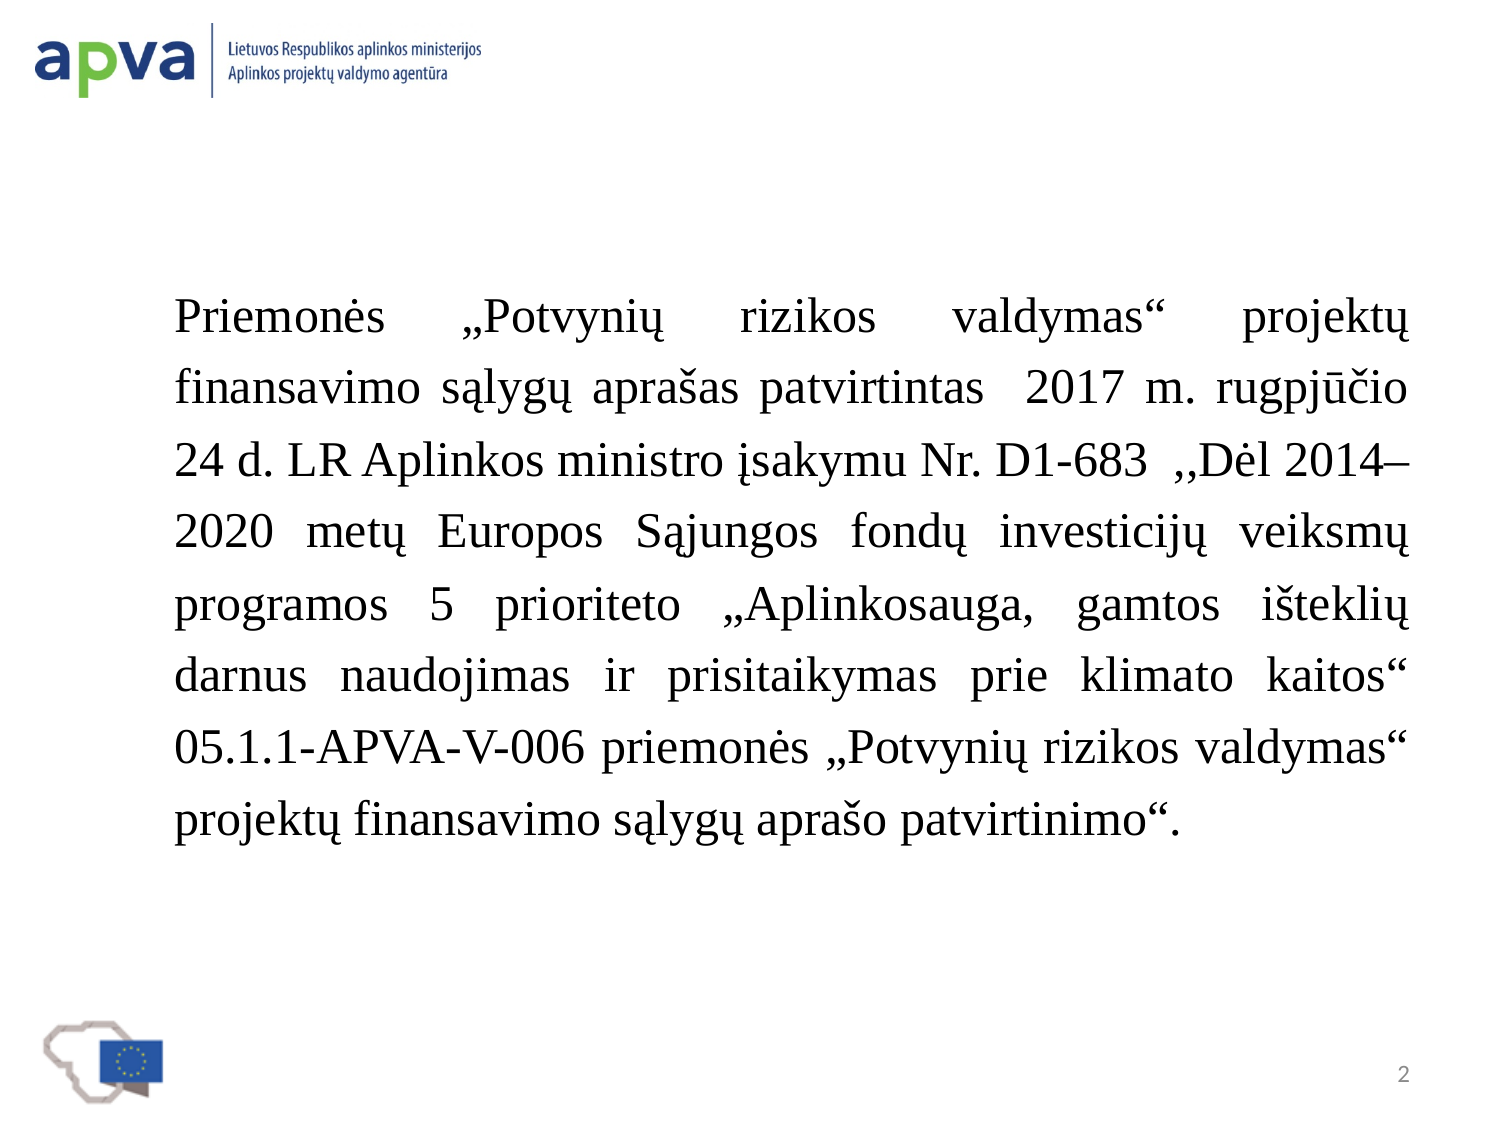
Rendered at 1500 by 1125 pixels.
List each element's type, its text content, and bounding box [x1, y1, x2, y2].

picture [35, 23, 481, 98]
list Priemonės „Potvynių rizikos valdymas“ projektų finansavimo sąlygų aprašas patvirtintas 2017 m. rugpjūčio 24 d. LR Aplinkos ministro įsakymu Nr. D1-683 ,,Dėl 2014–2020 metų Europos Sąjungos fondų investicijų veiksmų programos 5 prioriteto „Aplinkosauga, gamtos išteklių darnus naudojimas ir prisitaikymas prie klimato kaitos“ 05.1.1-APVA-V-006 priemonės „Potvynių rizikos valdymas“ projektų finansavimo sąlygų aprašo patvirtinimo“. [159, 262, 1425, 1005]
slide_number 2 [1074, 1042, 1425, 1103]
picture [0, 1010, 193, 1125]
